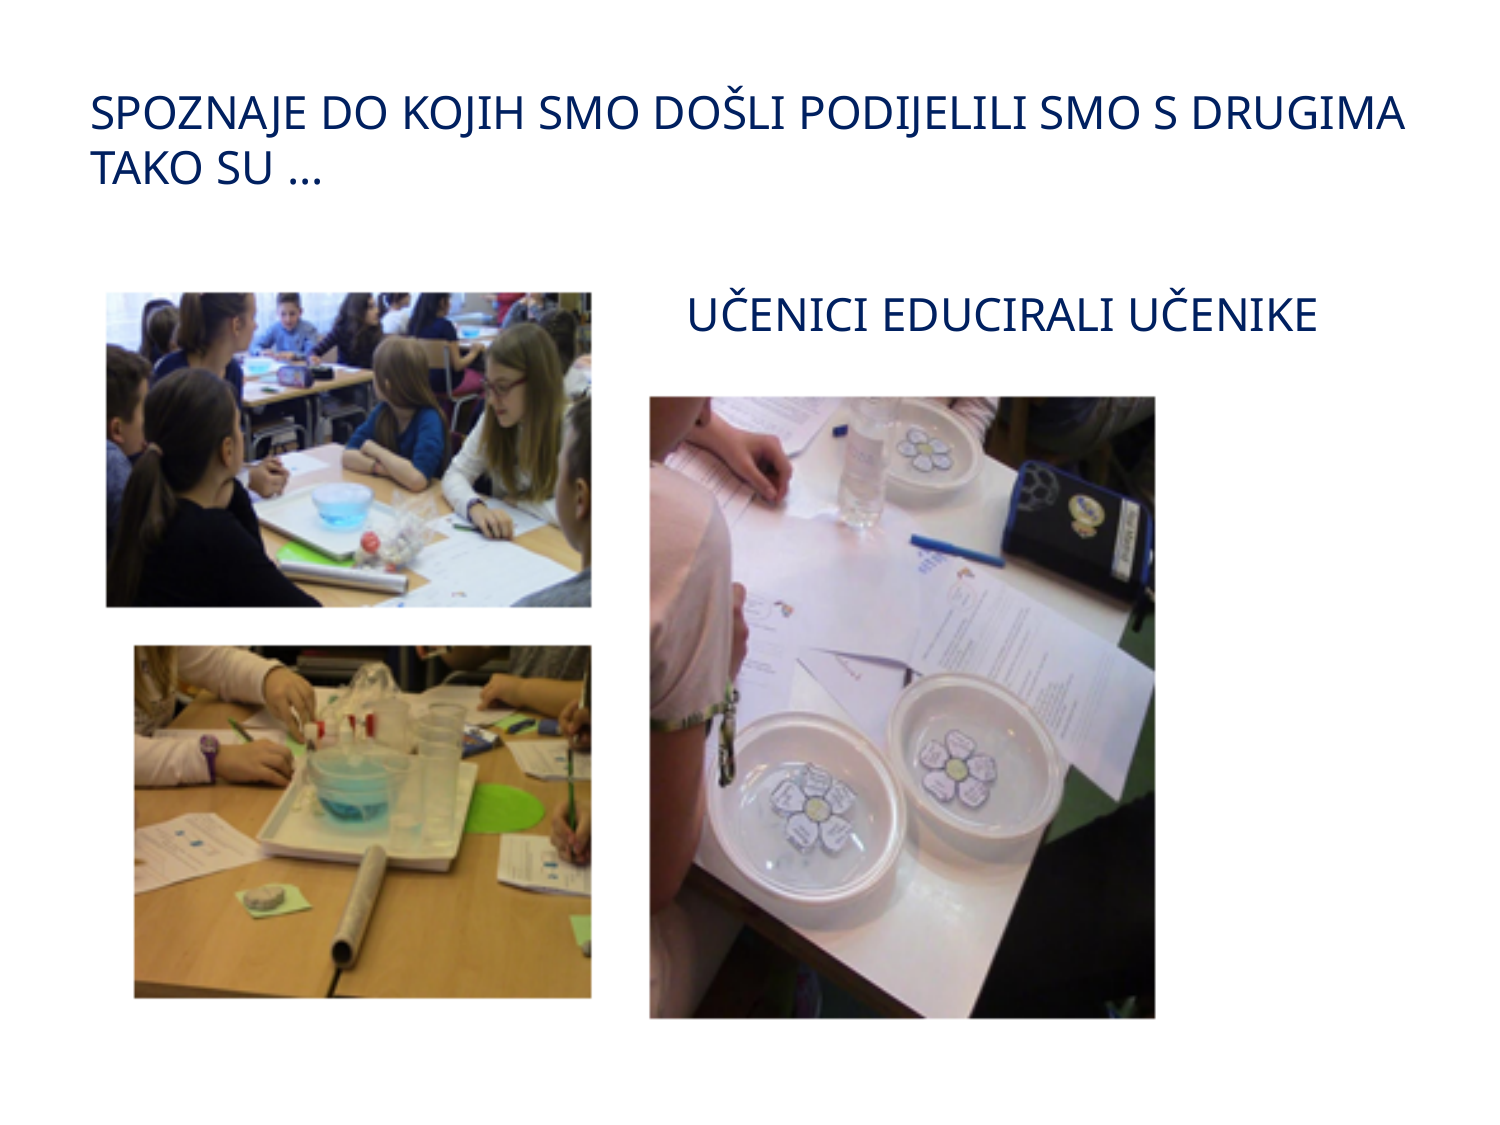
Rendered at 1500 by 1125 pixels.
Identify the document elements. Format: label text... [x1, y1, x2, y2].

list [40, 280, 1260, 1056]
text_box UČENICI EDUCIRALI UČENIKE [671, 278, 1481, 349]
title SPOZNAJE DO KOJIH SMO DOŠLI PODIJELILI SMO S DRUGIMA TAKO SU ... [75, 45, 1425, 233]
